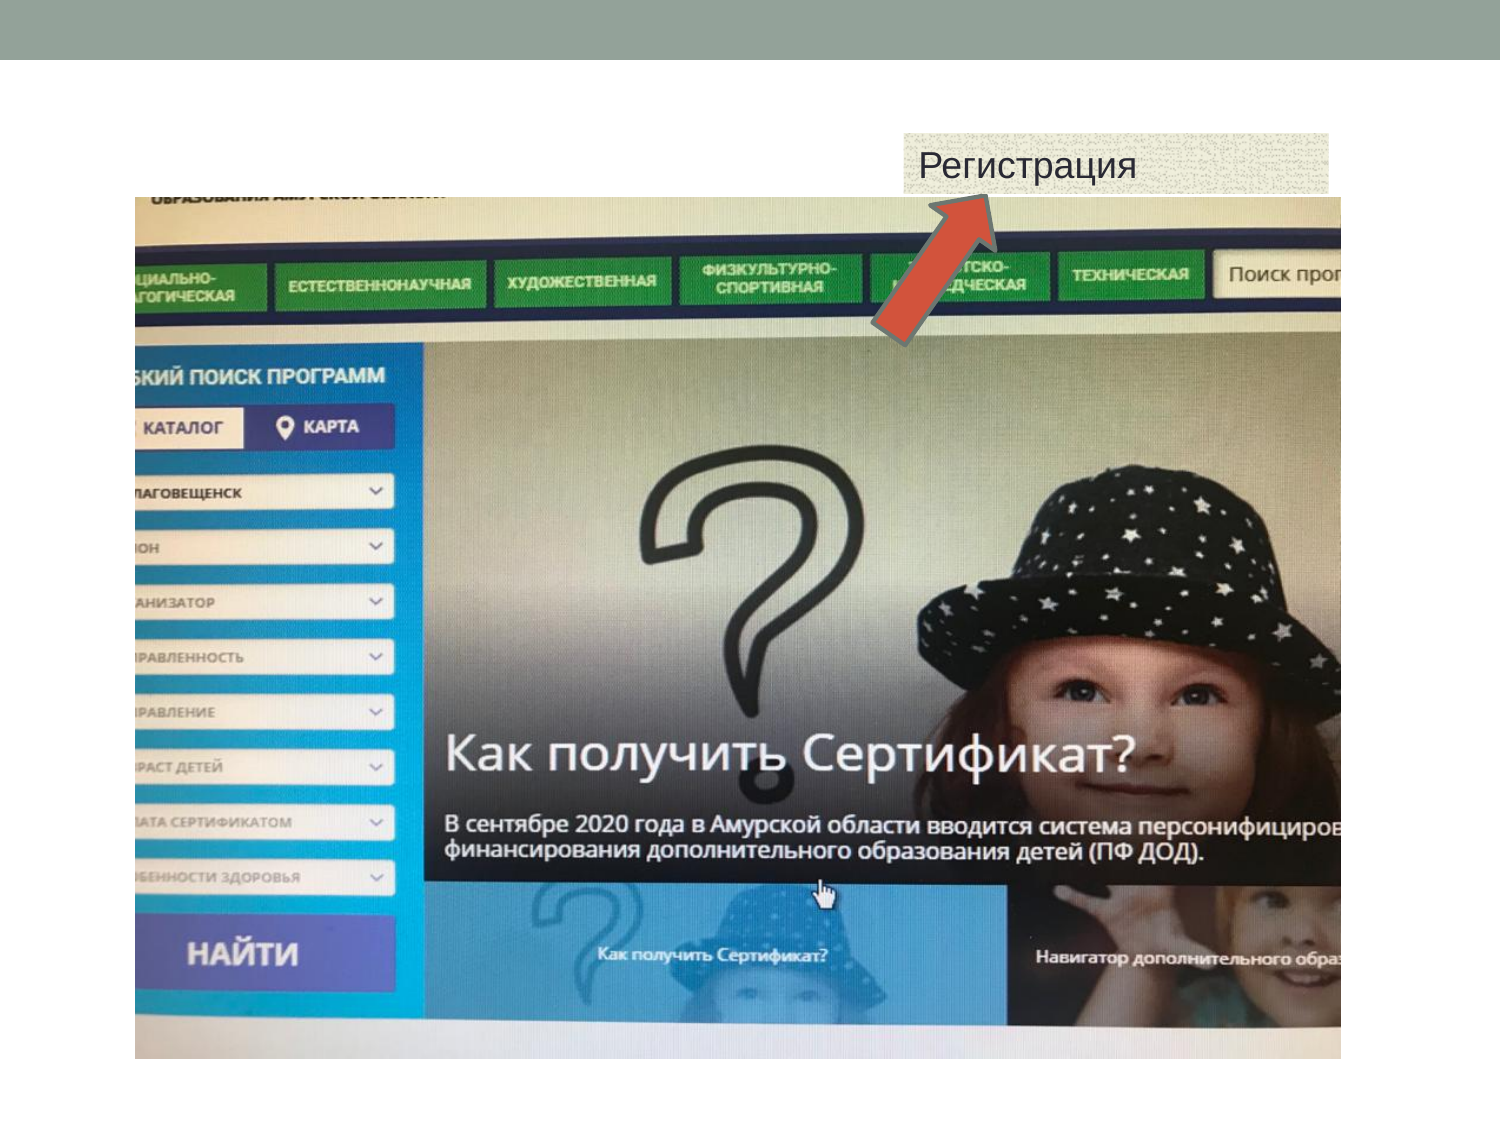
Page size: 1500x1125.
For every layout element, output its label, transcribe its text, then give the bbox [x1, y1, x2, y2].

text_box Регистрация [903, 133, 1329, 193]
picture [135, 196, 1341, 1059]
